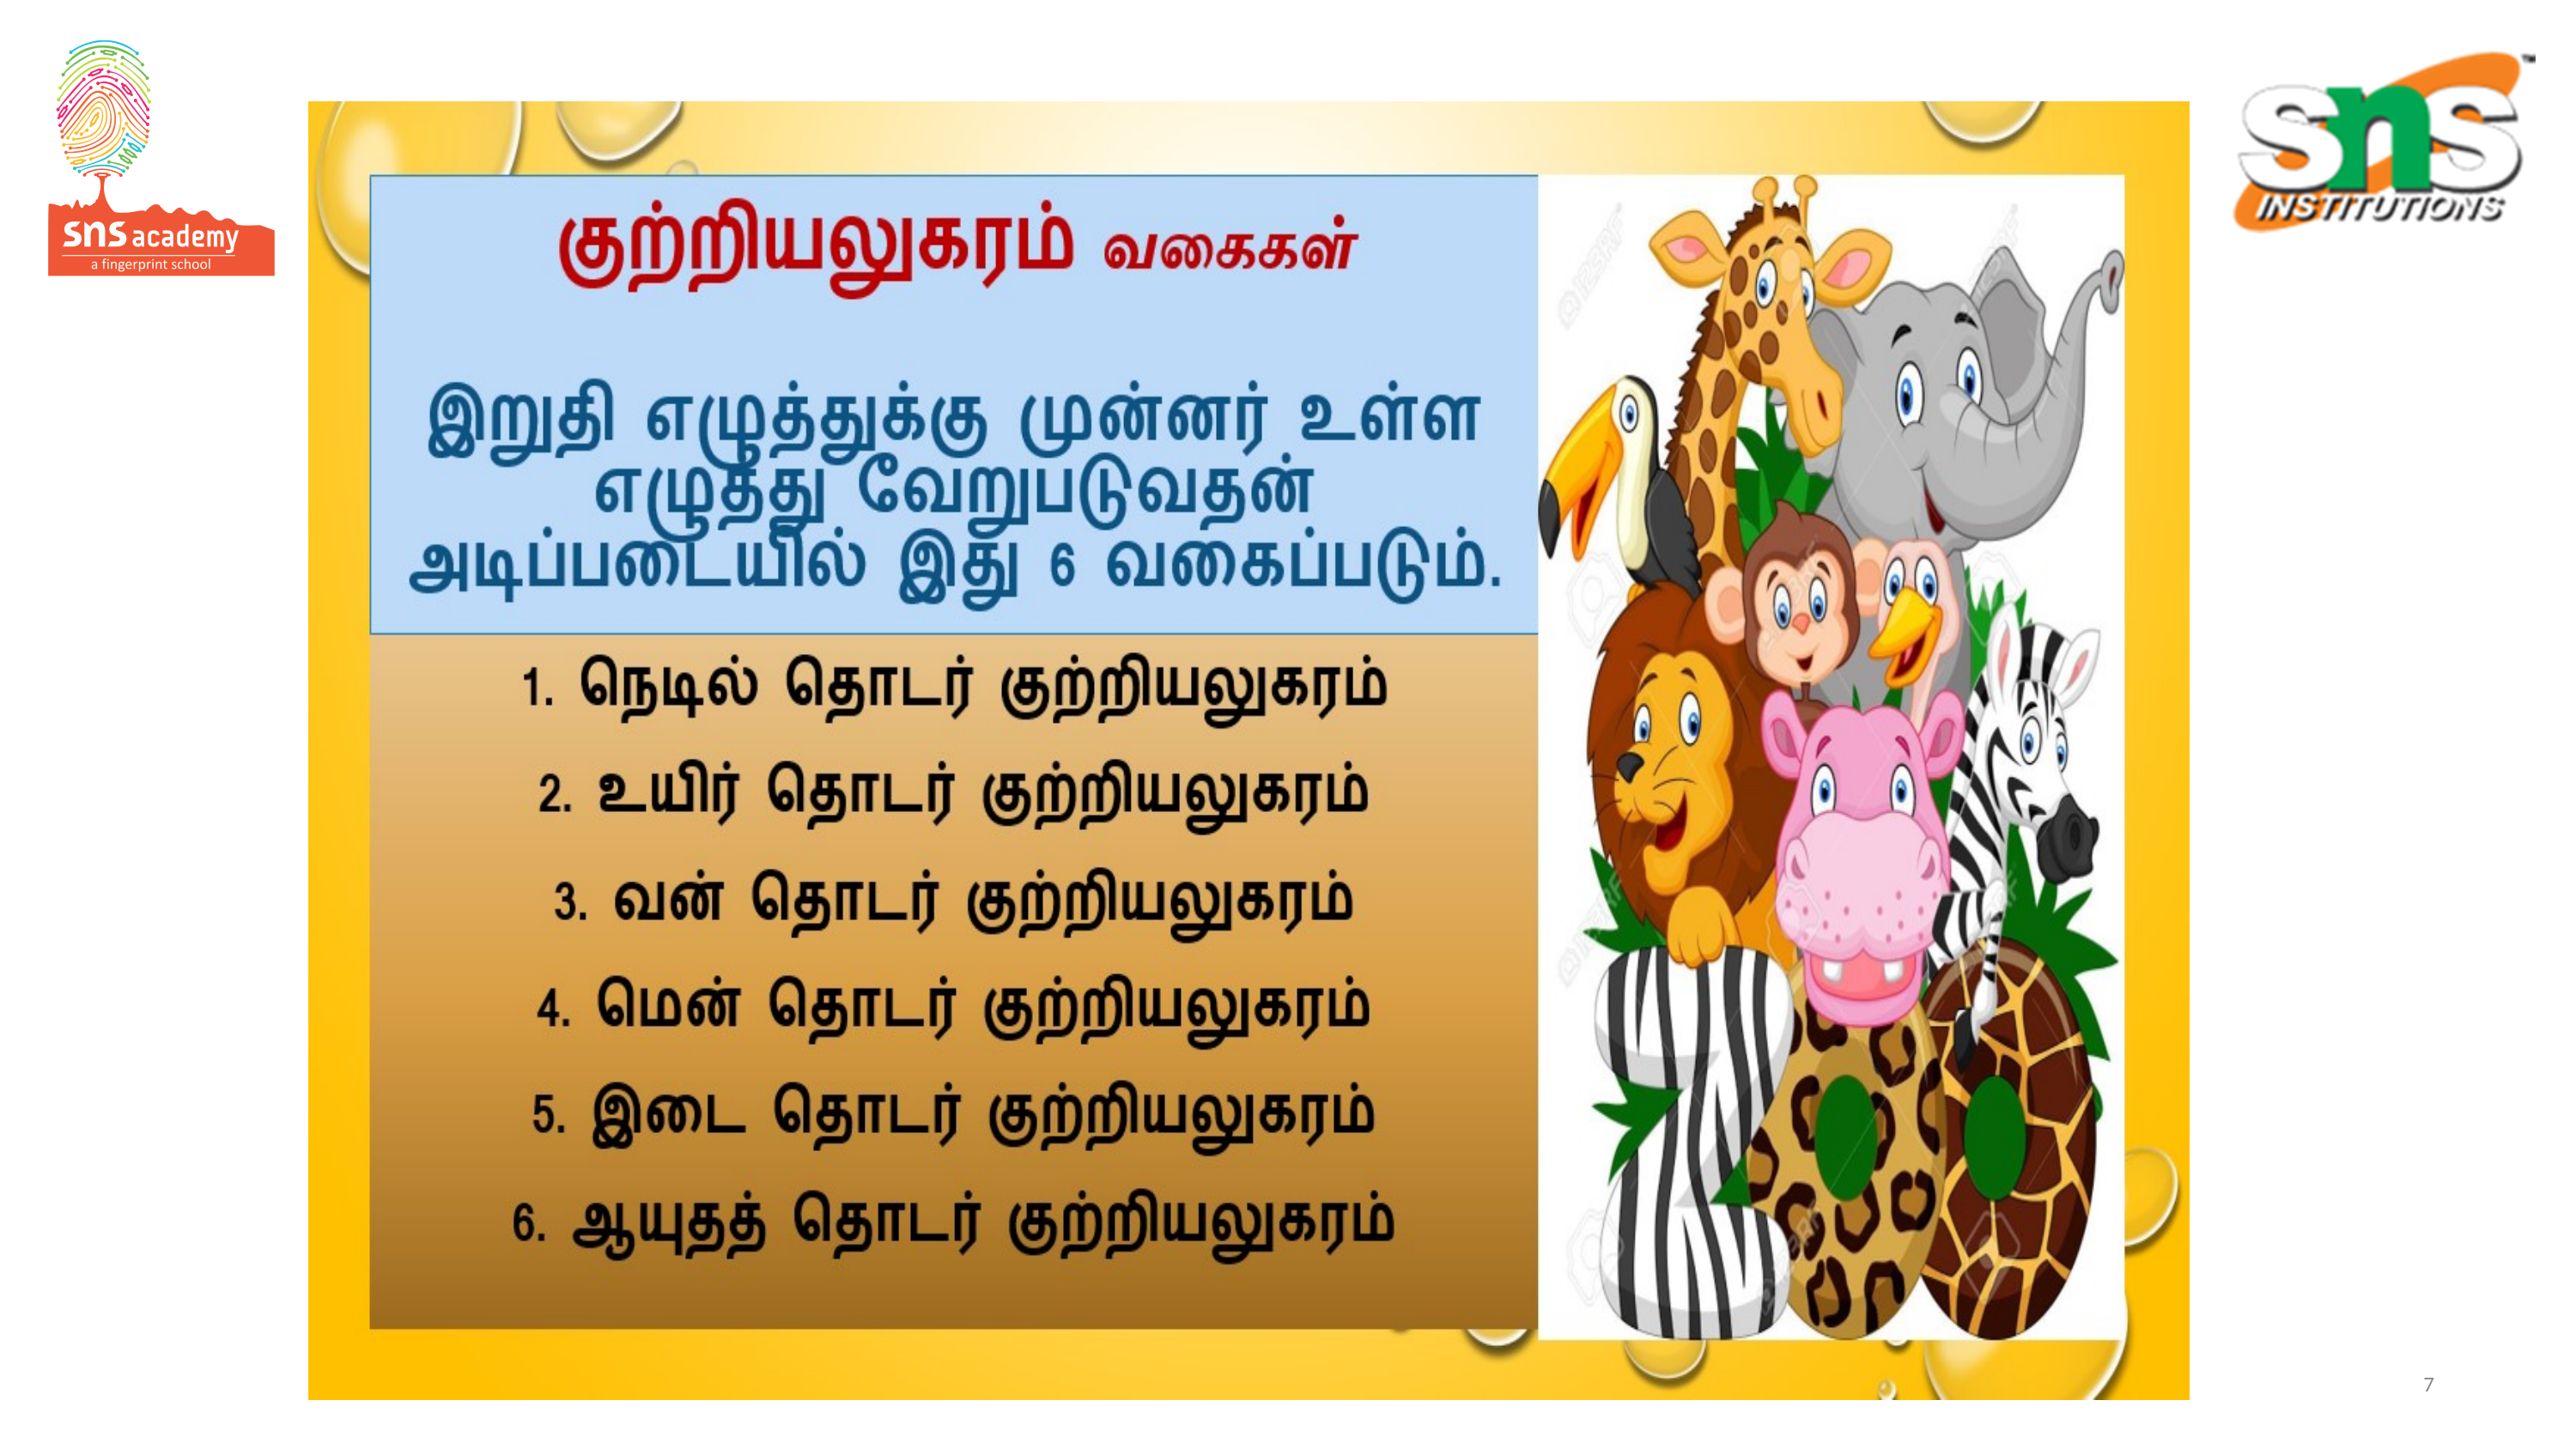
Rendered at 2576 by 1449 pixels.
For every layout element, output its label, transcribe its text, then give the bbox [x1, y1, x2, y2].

slide_number 7 [2146, 1357, 2447, 1410]
picture [38, 33, 280, 285]
picture [307, 101, 2190, 1400]
picture [2233, 50, 2536, 233]
